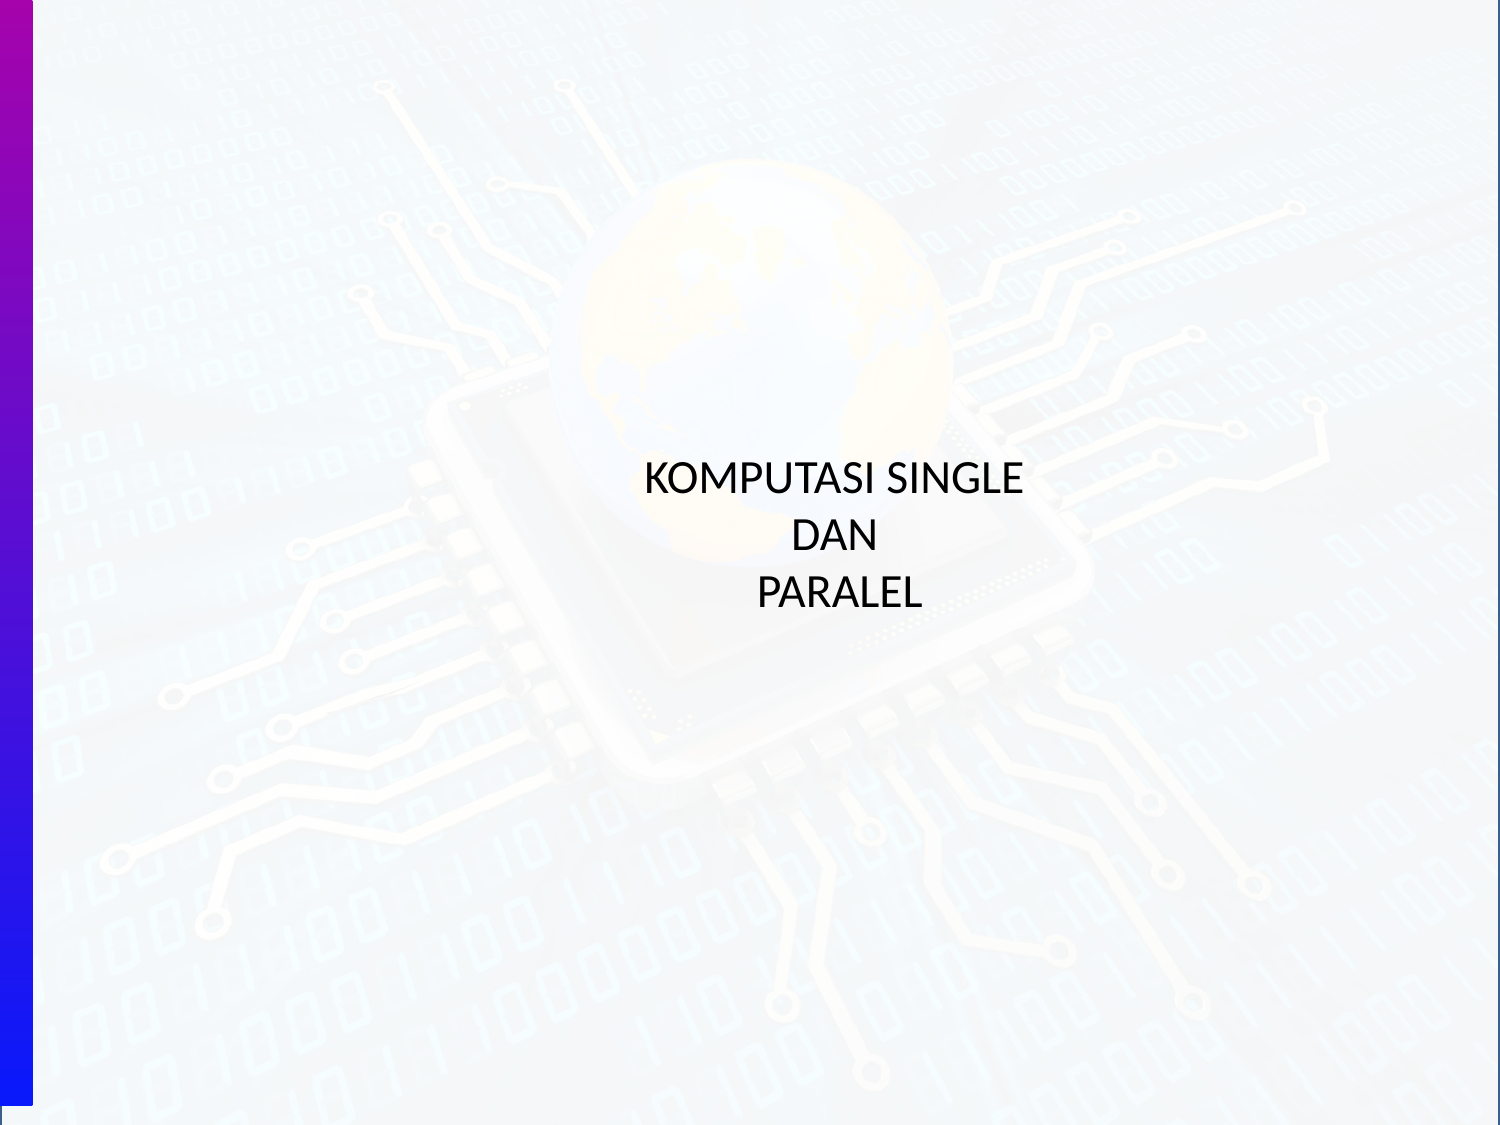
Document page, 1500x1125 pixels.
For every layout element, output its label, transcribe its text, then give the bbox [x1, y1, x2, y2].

title KOMPUTASI SINGLE DAN PARALEL [225, 437, 1455, 625]
